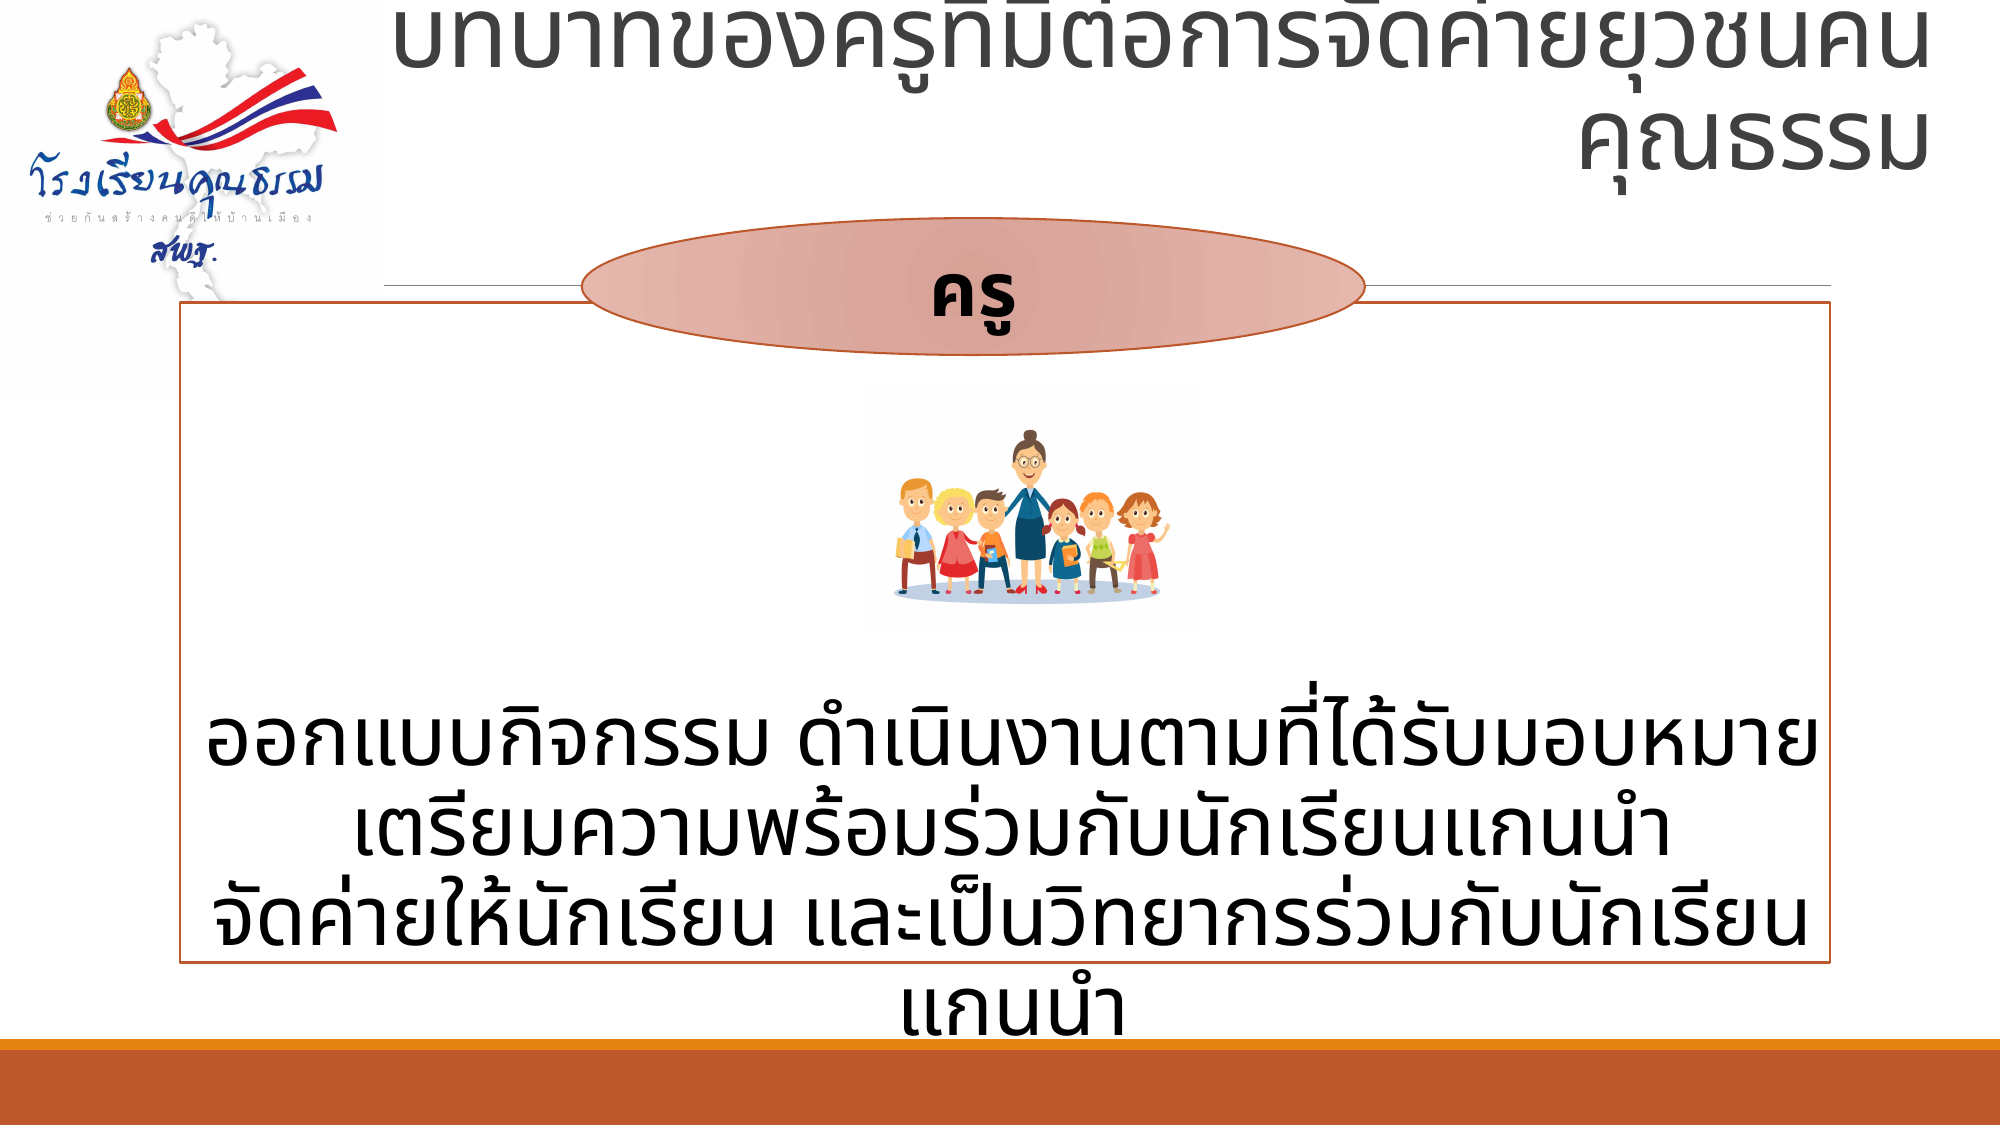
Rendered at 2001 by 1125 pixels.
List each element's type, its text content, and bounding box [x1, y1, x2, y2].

picture [0, 0, 384, 396]
text_box ครู [580, 217, 1366, 357]
title บทบาทของครูที่มีต่อการจัดค่ายยุวชนคนคุณธรรม [391, 46, 1950, 198]
list ออกแบบกิจกรรม ดำเนินงานตามที่ได้รับมอบหมาย เตรียมความพร้อมร่วมกับนักเรียนแกนนำ จัดค่ายให้นักเรียน และเป็นวิทยากรร่วมกับนักเรียนแกนนำ [179, 301, 1831, 964]
picture [862, 381, 1203, 634]
